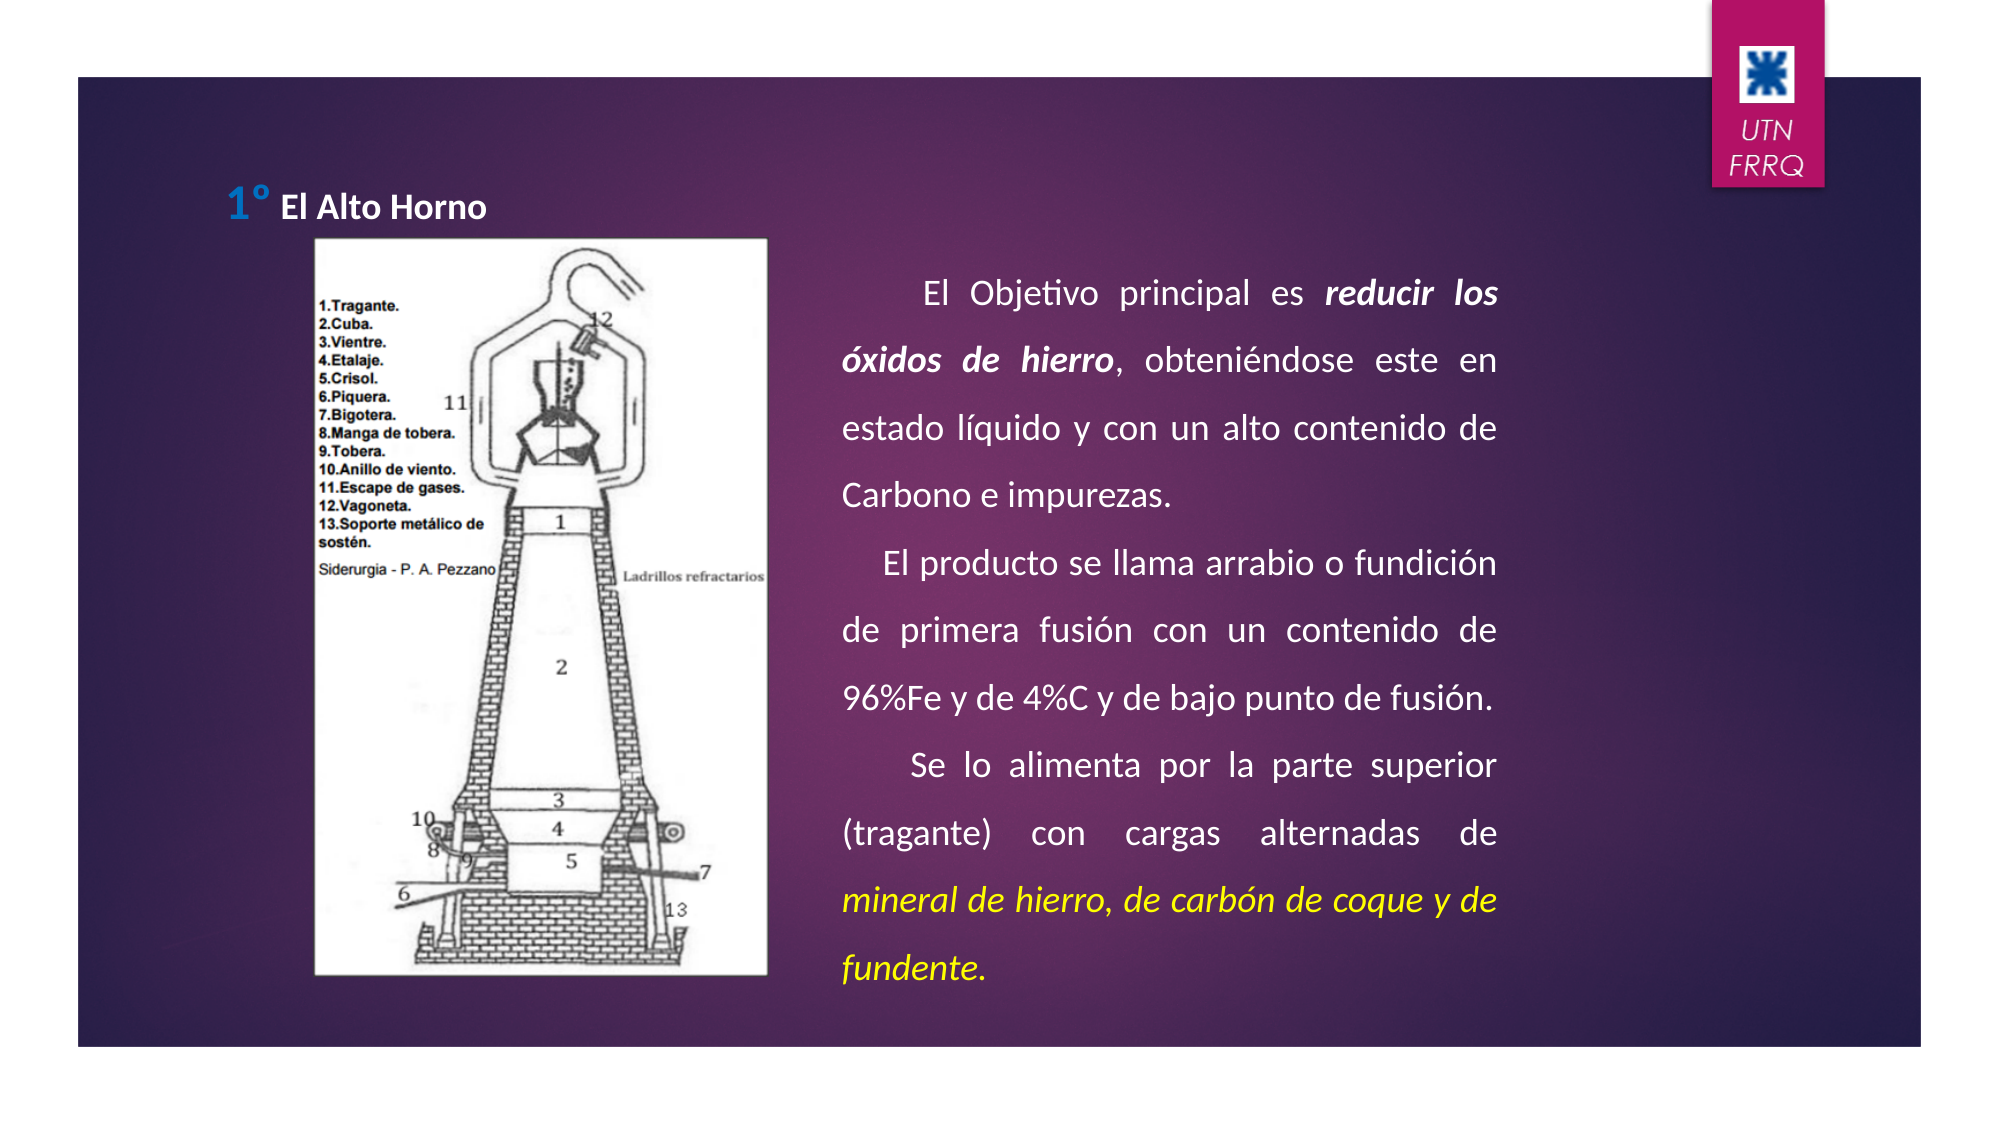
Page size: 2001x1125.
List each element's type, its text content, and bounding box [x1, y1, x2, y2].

subtitle 1º El Alto Horno [210, 161, 595, 238]
picture [313, 237, 769, 977]
picture [1710, 46, 1824, 200]
text_box El Objetivo principal es reducir los óxidos de hierro, obteniéndose este en estado líquido y con un alto contenido de Carbono e impurezas. El producto se llama arrabio o fundición de primera fusión con un contenido de 96%Fe y de 4%C y de bajo punto de fusión. Se lo alimenta por la parte superior (tragante) con cargas alternadas de mineral de hierro, de carbón de coque y de fundente. [827, 237, 1513, 996]
